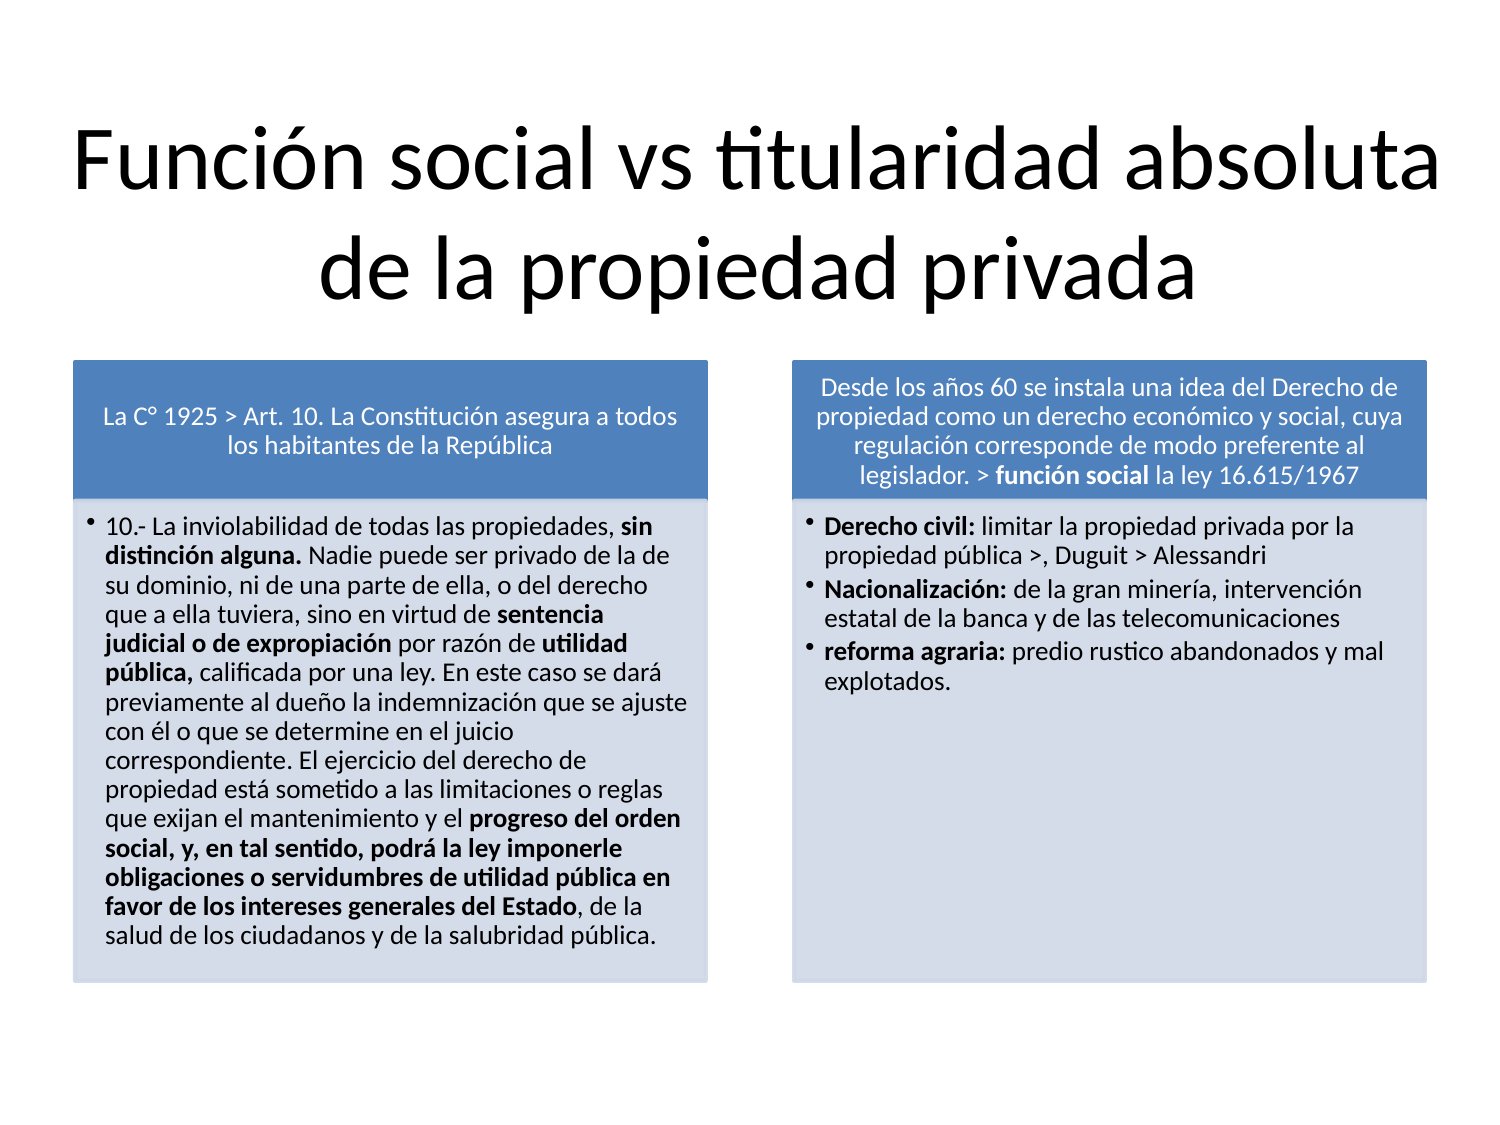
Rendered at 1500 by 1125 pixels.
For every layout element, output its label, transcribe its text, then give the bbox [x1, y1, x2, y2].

title Función social vs titularidad absoluta de la propiedad privada [17, 78, 1500, 338]
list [74, 337, 1426, 1006]
